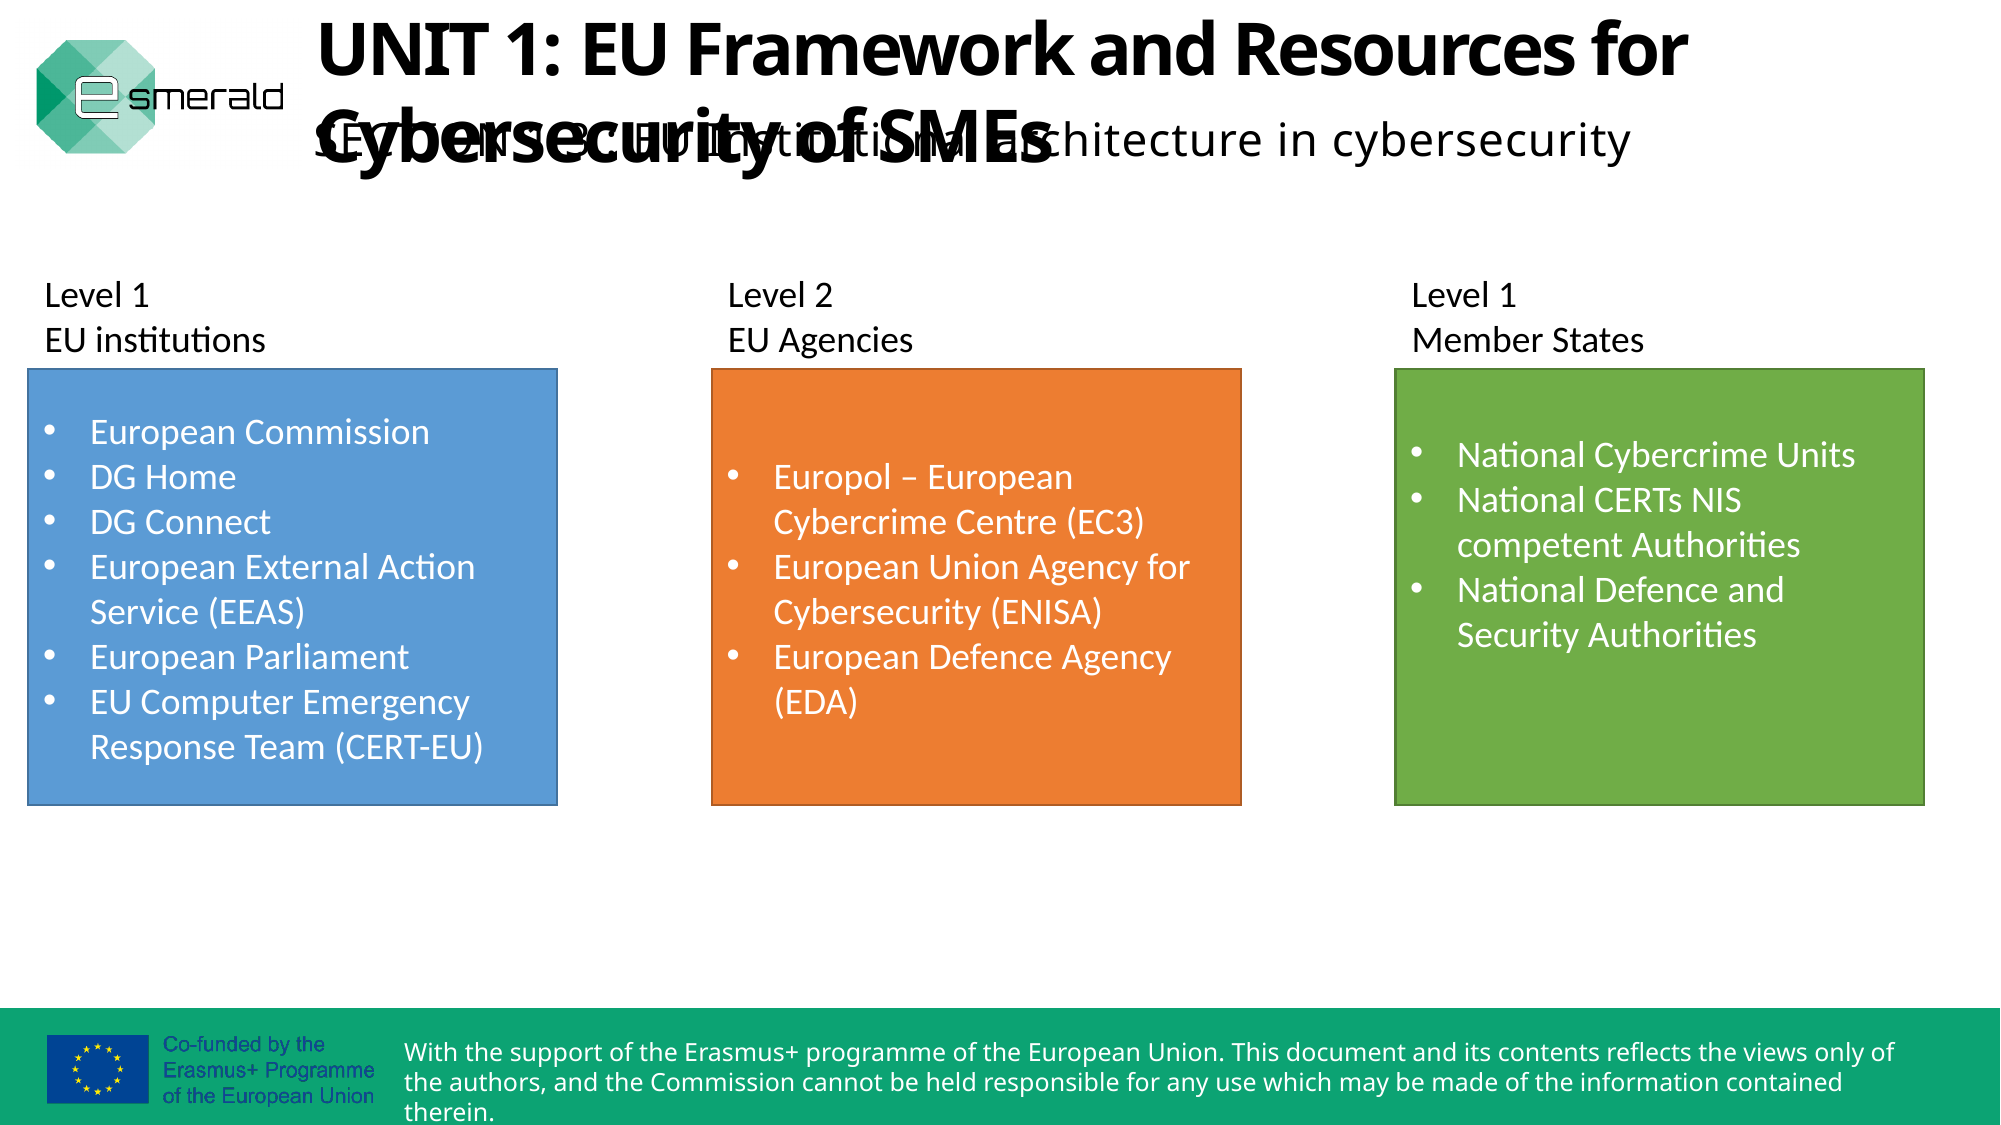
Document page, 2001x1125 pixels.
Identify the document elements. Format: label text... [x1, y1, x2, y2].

text_box Level 1 EU institutions [29, 262, 282, 368]
text_box European Commission DG Home DG Connect European External Action Service (EEAS) European Parliament EU Computer Emergency Response Team (CERT-EU) [27, 368, 558, 806]
text_box National Cybercrime Units National CERTs NIS competent Authorities National Defence and Security Authorities [1394, 368, 1925, 806]
text_box Level 1 Member States [1396, 262, 1660, 368]
picture [47, 1035, 374, 1107]
picture [15, 18, 302, 169]
text_box Level 2 EU Agencies [713, 262, 929, 368]
text_box SECTION 1.3.: EU Institutional architecture in cybersecurity [313, 111, 1736, 167]
text_box UNIT 1: EU Framework and Resources for Cybersecurity of SMEs [313, 0, 2000, 178]
text_box Europol – European Cybercrime Centre (EC3) European Union Agency for Cybersecurity (ENISA) European Defence Agency (EDA) [711, 368, 1242, 806]
